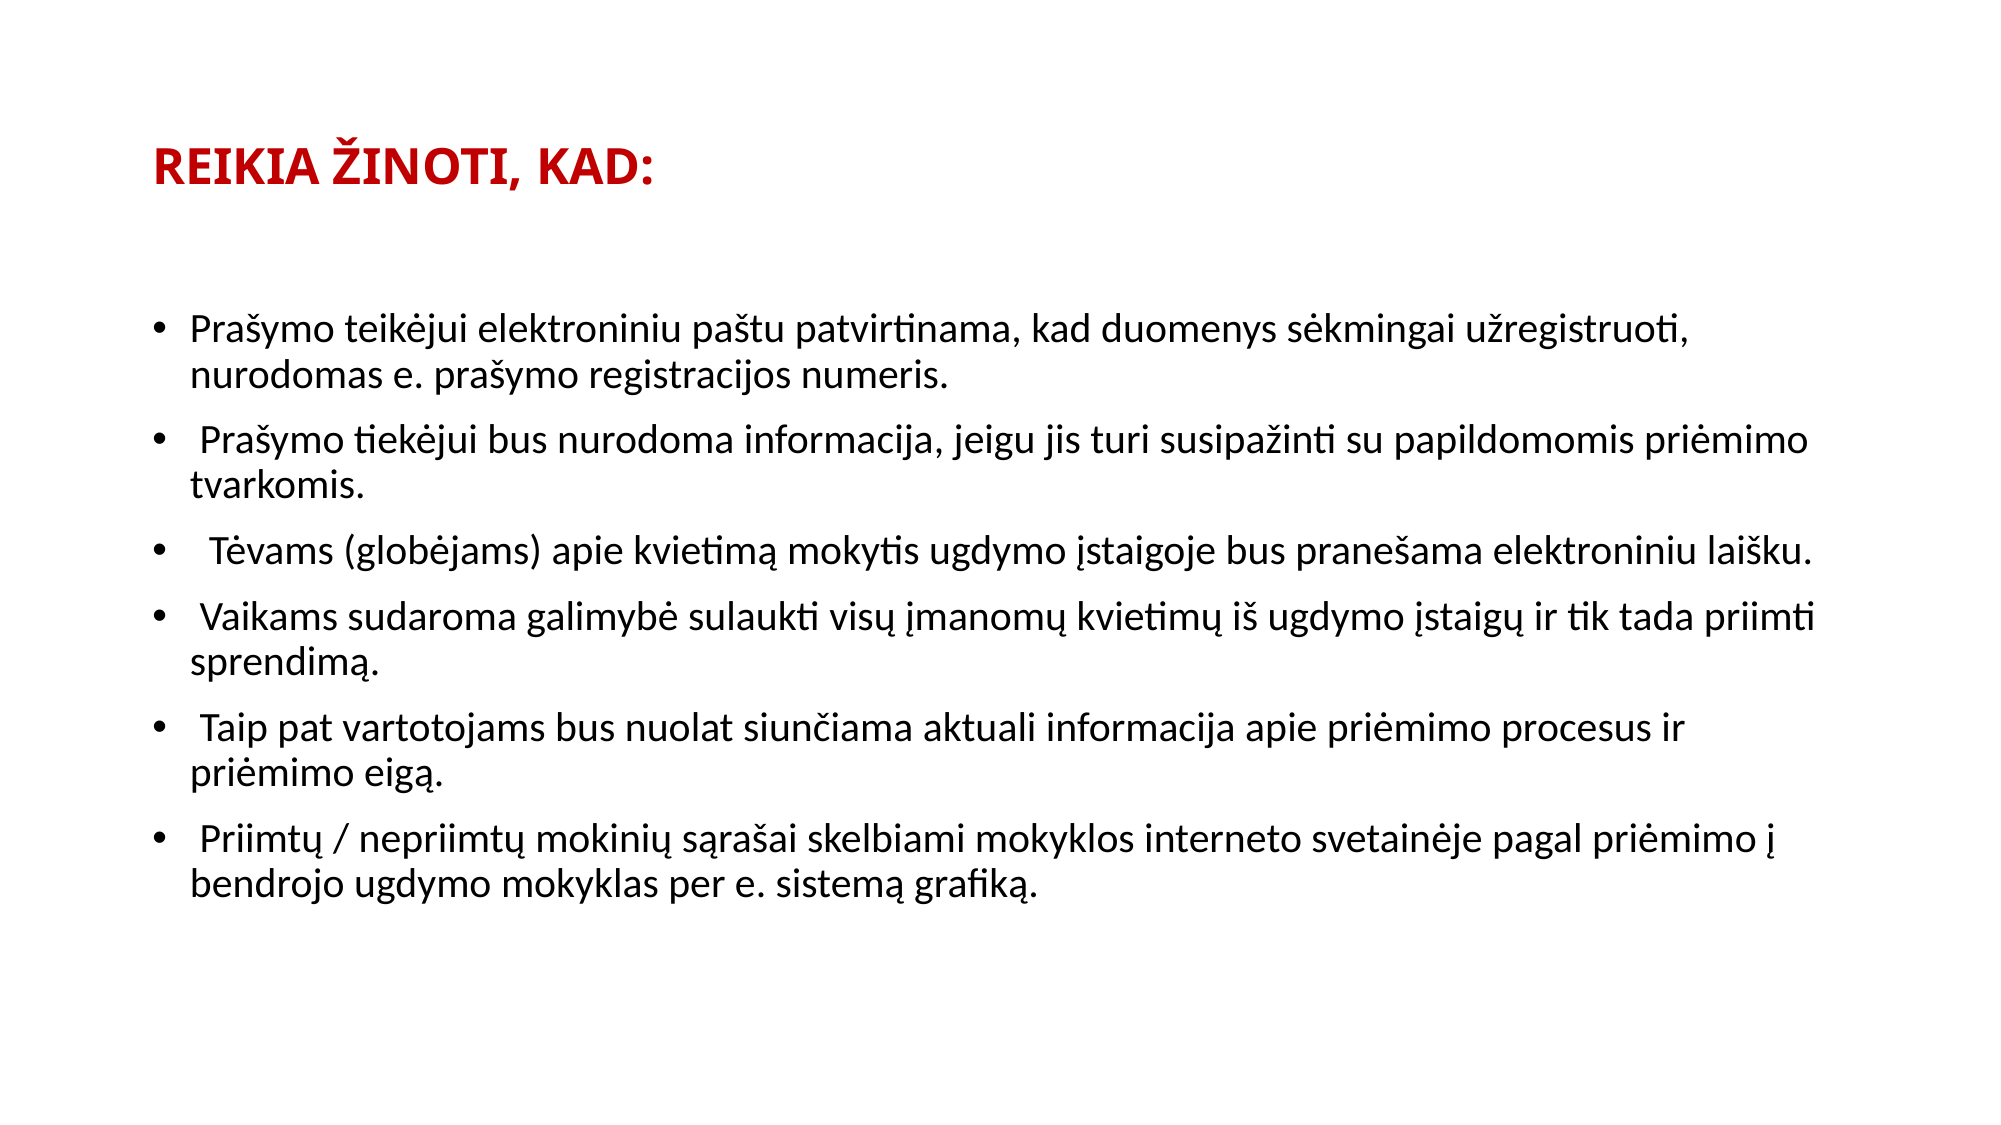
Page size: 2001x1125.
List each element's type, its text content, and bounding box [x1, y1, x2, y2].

title REIKIA ŽINOTI, KAD: [137, 59, 1863, 278]
list Prašymo teikėjui elektroniniu paštu patvirtinama, kad duomenys sėkmingai užregistruoti, nurodomas e. prašymo registracijos numeris. Prašymo tiekėjui bus nurodoma informacija, jeigu jis turi susipažinti su papildomomis priėmimo tvarkomis. Tėvams (globėjams) apie kvietimą mokytis ugdymo įstaigoje bus pranešama elektroniniu laišku. Vaikams sudaroma galimybė sulaukti visų įmanomų kvietimų iš ugdymo įstaigų ir tik tada priimti sprendimą. Taip pat vartotojams bus nuolat siunčiama aktuali informacija apie priėmimo procesus ir priėmimo eigą. Priimtų / nepriimtų mokinių sąrašai skelbiami mokyklos interneto svetainėje pagal priėmimo į bendrojo ugdymo mokyklas per e. sistemą grafiką. [137, 299, 1863, 1014]
